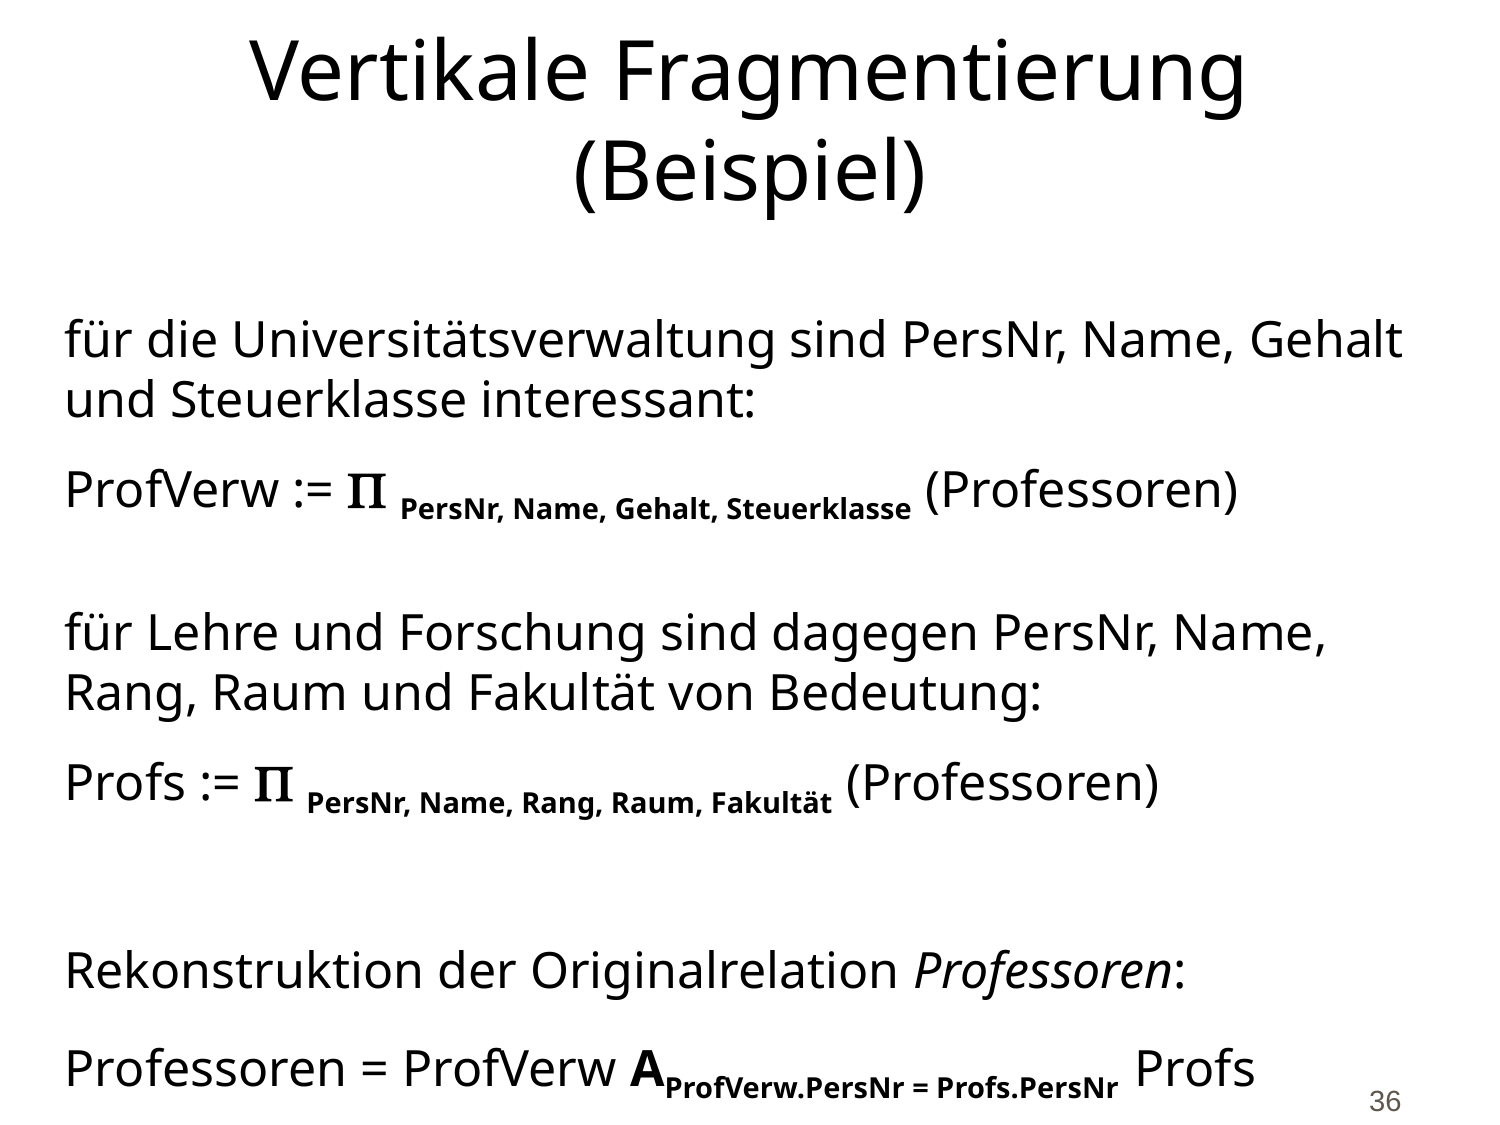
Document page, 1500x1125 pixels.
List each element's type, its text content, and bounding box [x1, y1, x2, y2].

text_box für die Universitätsverwaltung sind PersNr, Name, Gehalt und Steuerklasse interessant: ProfVerw :=  PersNr, Name, Gehalt, Steuerklasse (Professoren) für Lehre und Forschung sind dagegen PersNr, Name, Rang, Raum und Fakultät von Bedeutung: Profs :=  PersNr, Name, Rang, Raum, Fakultät (Professoren) Rekonstruktion der Originalrelation Professoren: Professoren = ProfVerw AProfVerw.PersNr = Profs.PersNr Profs [50, 299, 1450, 1101]
title Vertikale Fragmentierung (Beispiel) [112, 37, 1388, 226]
slide_number 36 [1269, 1101, 1417, 1125]
